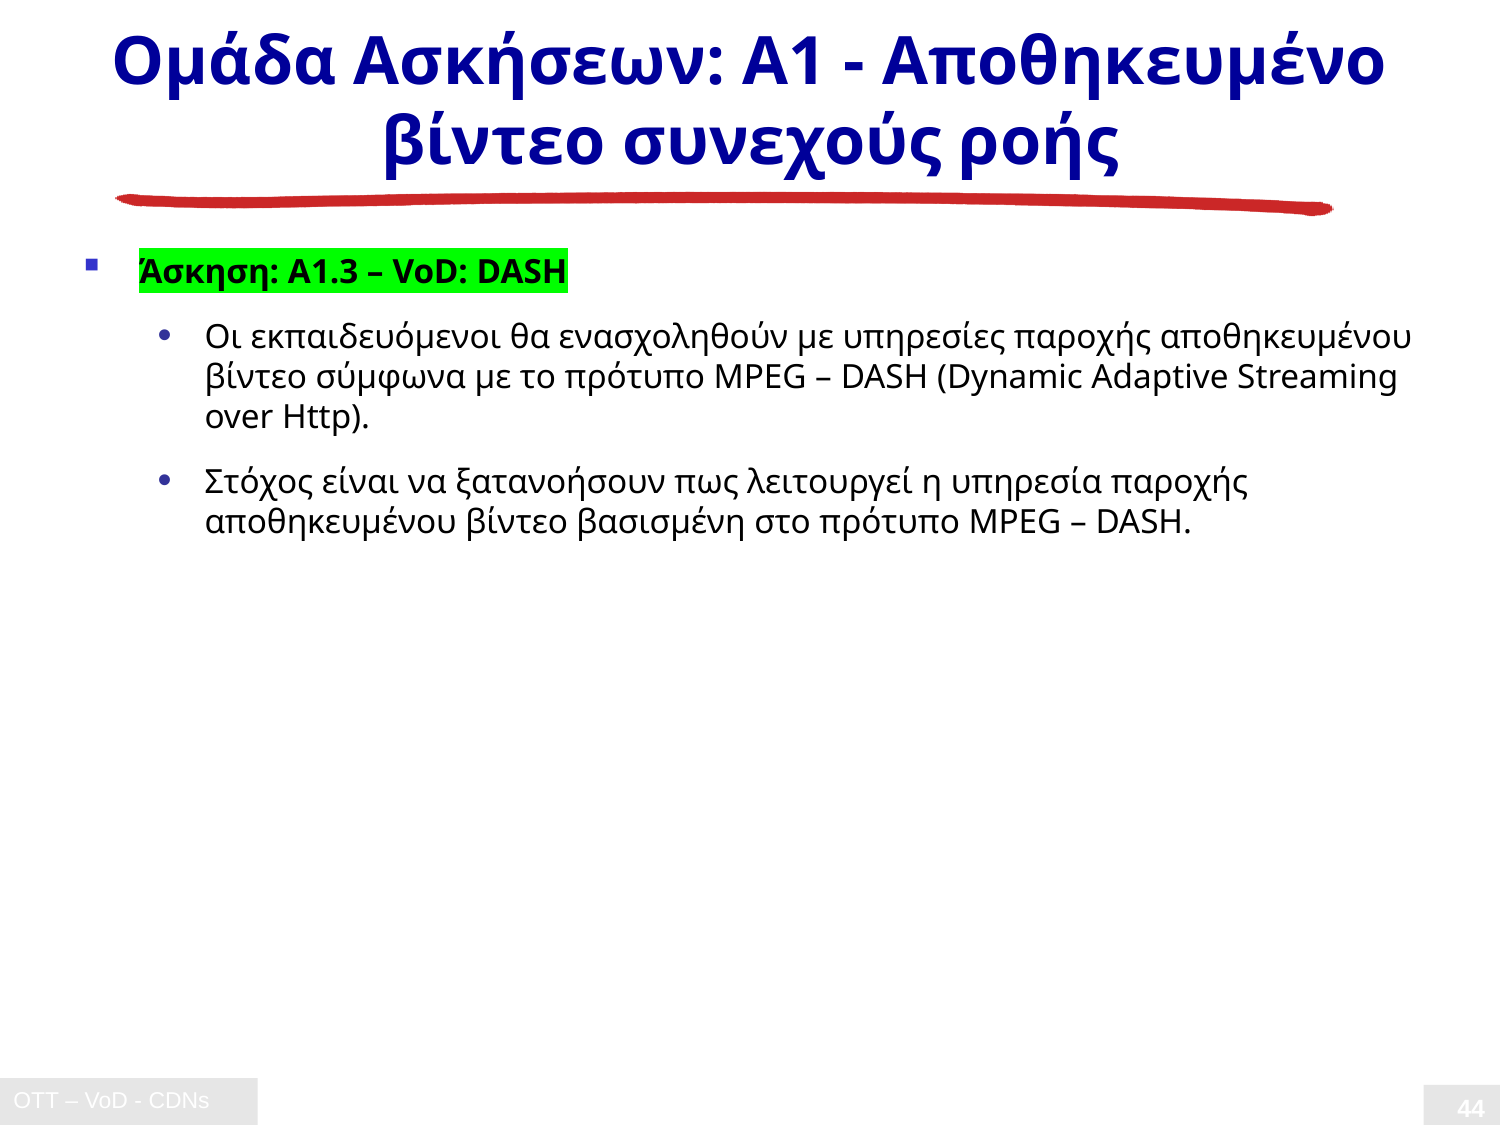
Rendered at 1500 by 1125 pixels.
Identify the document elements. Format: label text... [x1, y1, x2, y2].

picture [110, 195, 1348, 223]
list Άσκηση: A1.3 – VoD: DASH Οι εκπαιδευόμενοι θα ενασχοληθούν με υπηρεσίες παροχής αποθηκευμένου βίντεο σύμφωνα με τo πρότυπο MPEG – DASH (Dynamic Adaptive Streaming over Http). Στόχος είναι να ξατανοήσουν πως λειτουργεί η υπηρεσία παροχής αποθηκευμένου βίντεο βασισμένη στο πρότυπο MPEG – DASH. [67, 242, 1469, 1071]
title Ομάδα Ασκήσεων: Α1 - Αποθηκευμένο βίντεο συνεχούς ροής [0, 0, 1500, 195]
